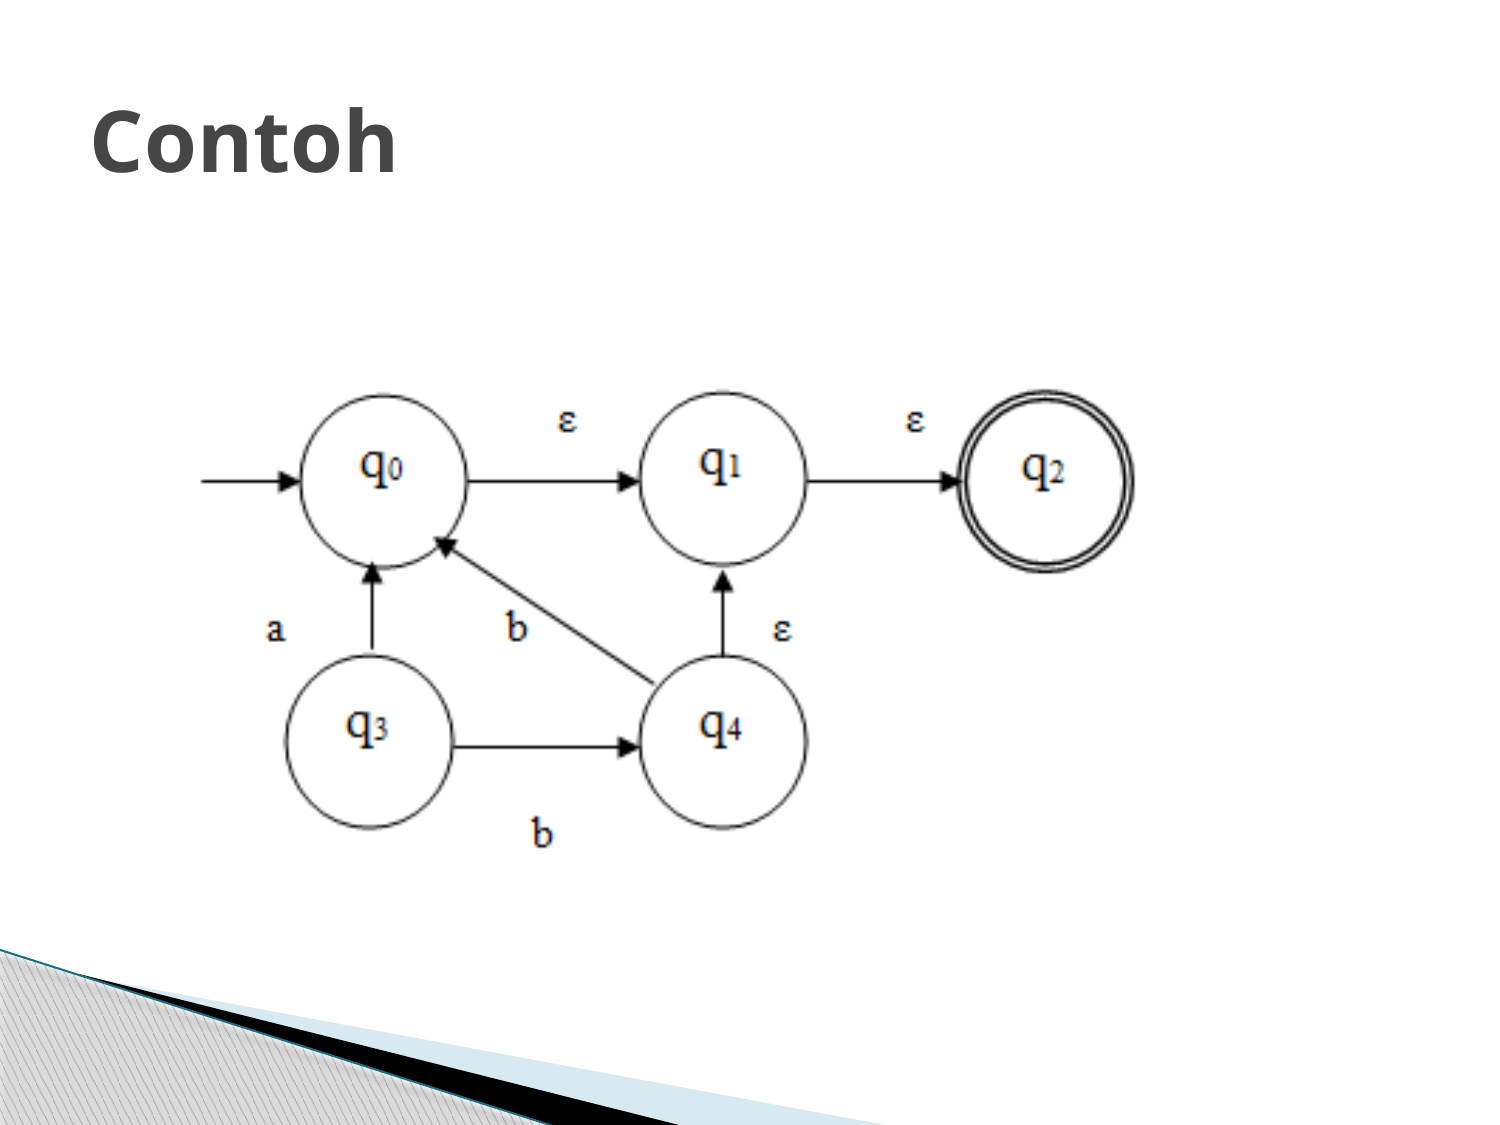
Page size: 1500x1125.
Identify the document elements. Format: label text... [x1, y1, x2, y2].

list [159, 337, 1220, 882]
title Contoh [75, 45, 1425, 233]
